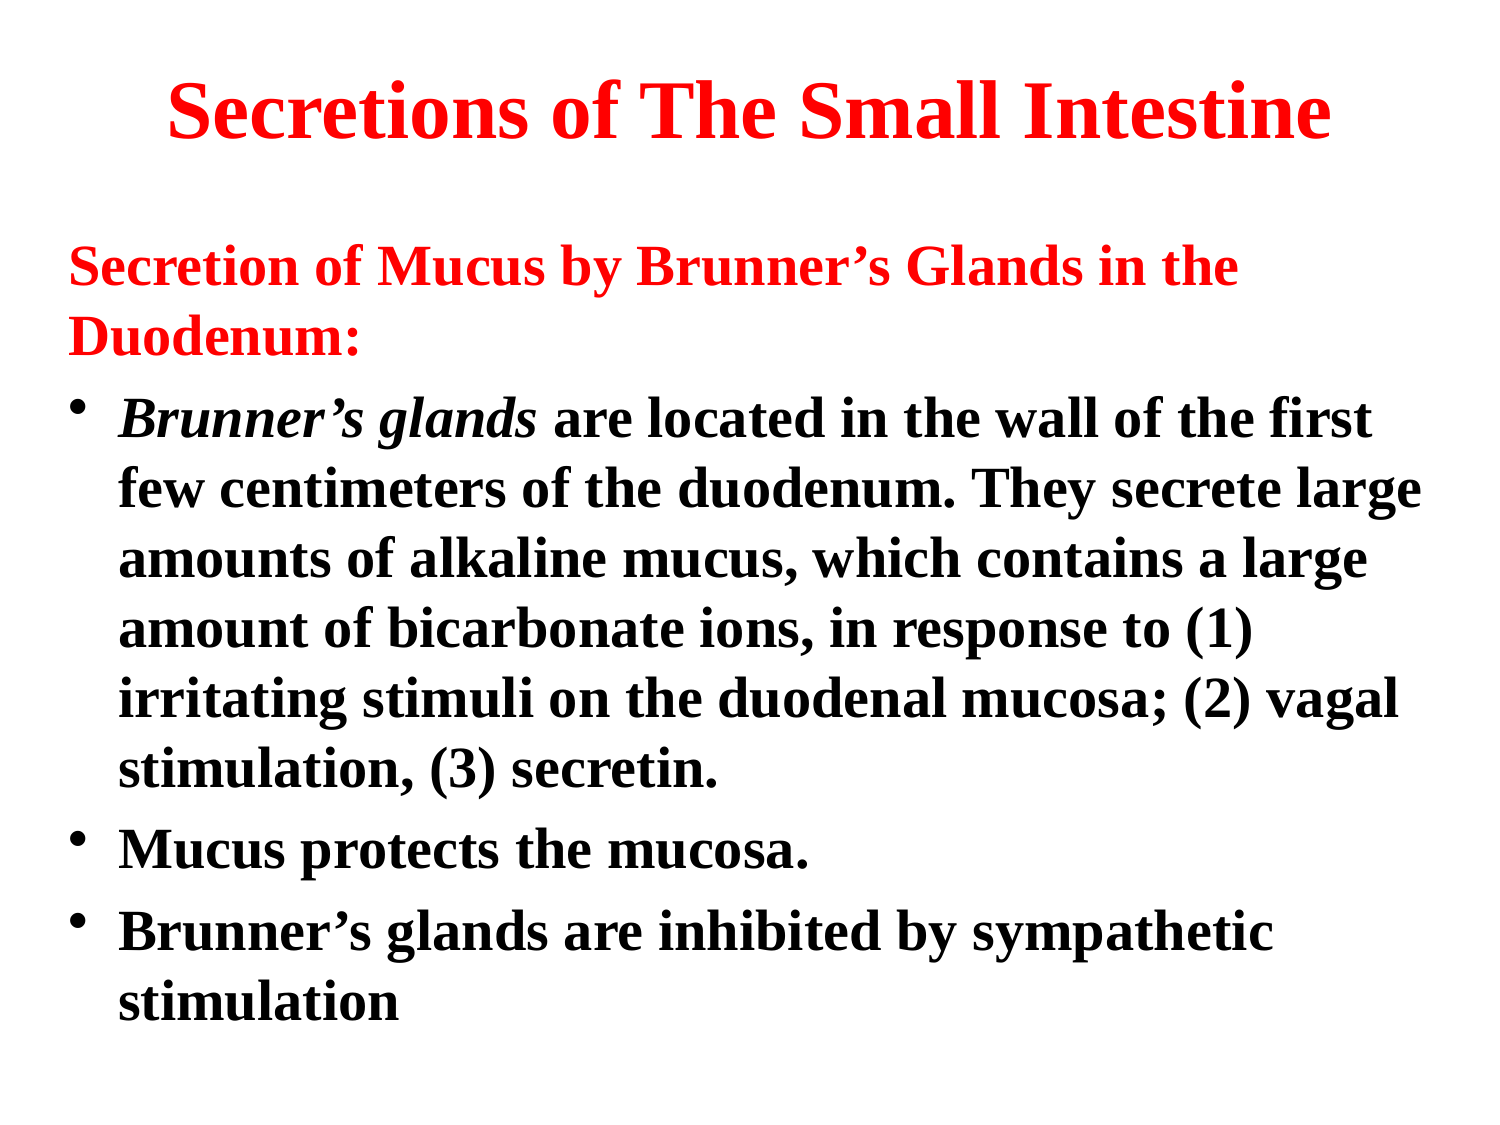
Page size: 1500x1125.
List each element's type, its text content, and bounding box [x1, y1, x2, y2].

list Secretion of Mucus by Brunner’s Glands in the Duodenum: Brunner’s glands are located in the wall of the first few centimeters of the duodenum. They secrete large amounts of alkaline mucus, which contains a large amount of bicarbonate ions, in response to (1) irritating stimuli on the duodenal mucosa; (2) vagal stimulation, (3) secretin. Mucus protects the mucosa. Brunner’s glands are inhibited by sympathetic stimulation [53, 219, 1459, 1021]
title Secretions of The Small Intestine [112, 11, 1388, 200]
